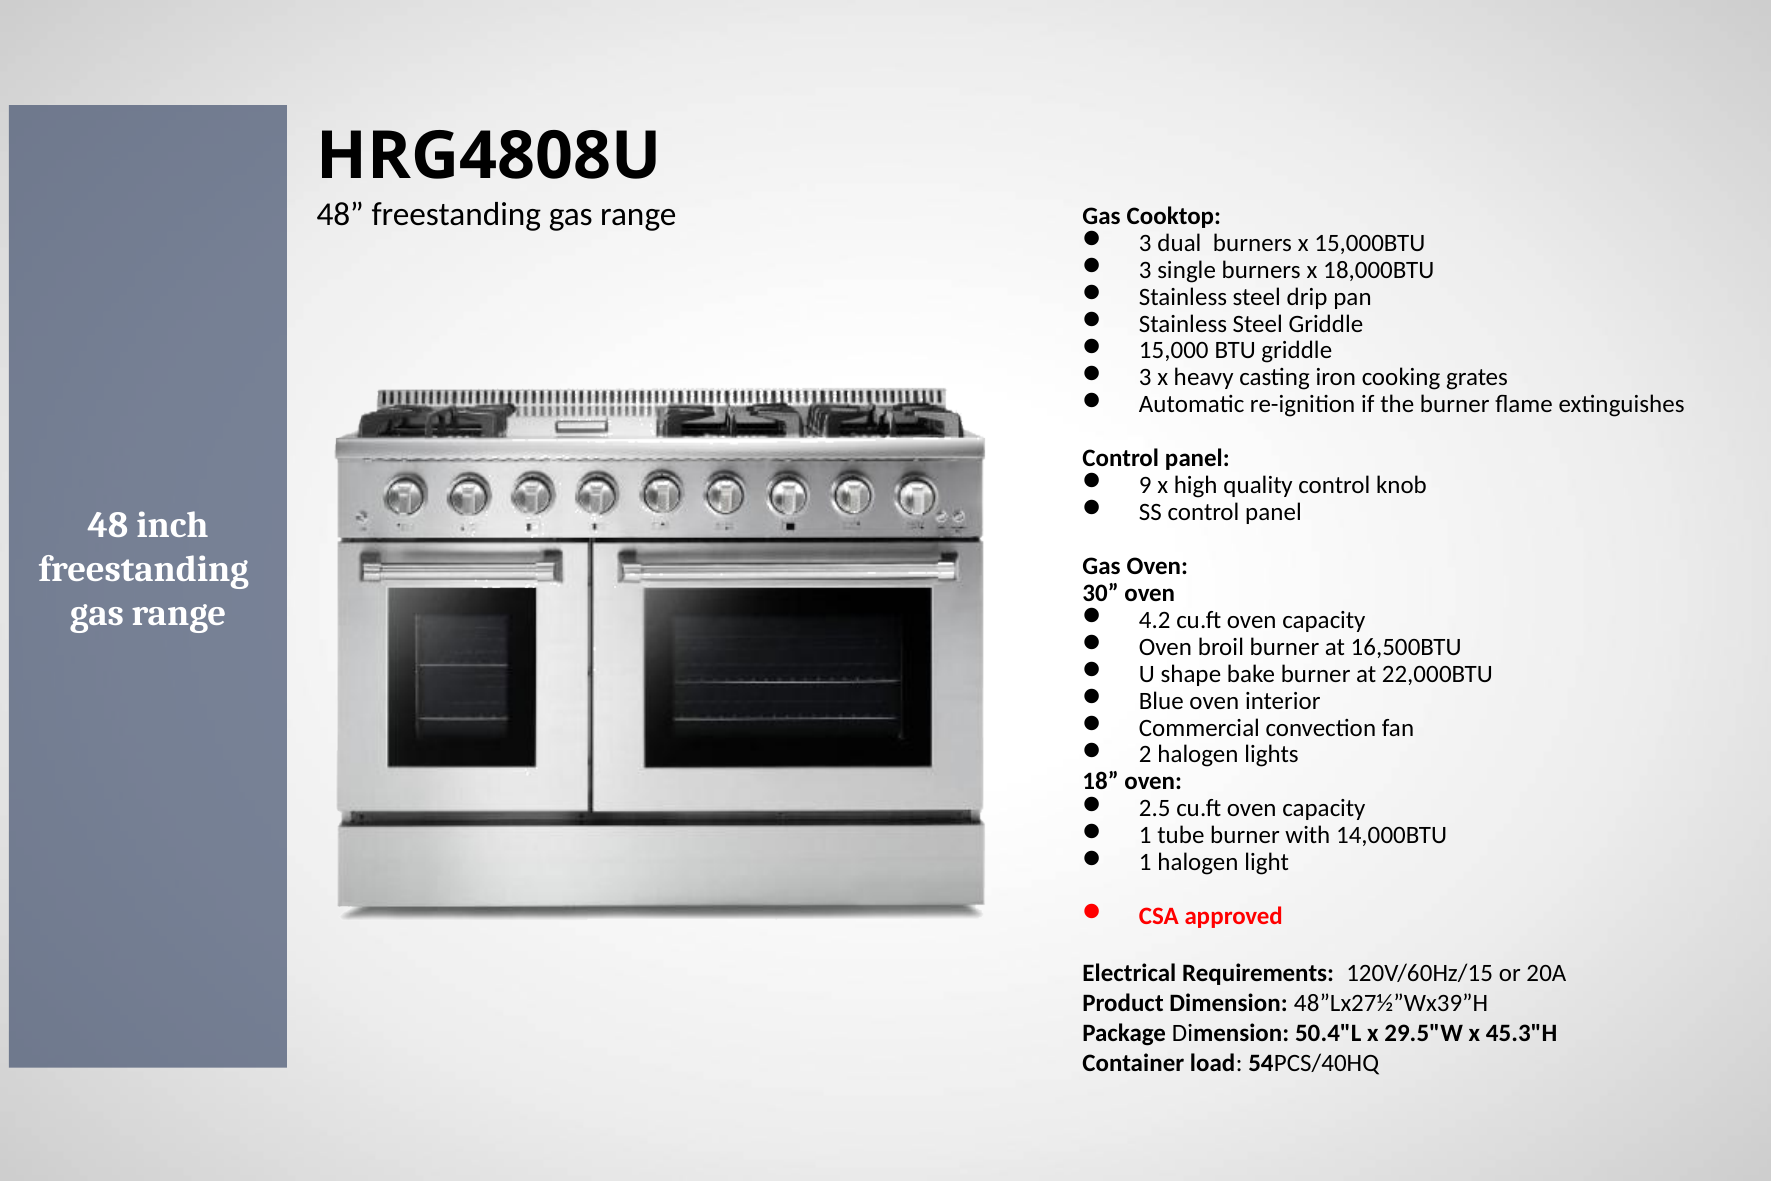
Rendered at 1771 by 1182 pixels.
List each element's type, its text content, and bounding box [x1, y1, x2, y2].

text_box Gas Cooktop: 3 dual burners x 15,000BTU 3 single burners x 18,000BTU Stainless steel drip pan Stainless Steel Griddle 15,000 BTU griddle 3 x heavy casting iron cooking grates Automatic re-ignition if the burner flame extinguishes Control panel: 9 x high quality control knob SS control panel Gas Oven: 30” oven 4.2 cu.ft oven capacity Oven broil burner at 16,500BTU U shape bake burner at 22,000BTU Blue oven interior Commercial convection fan 2 halogen lights 18” oven: 2.5 cu.ft oven capacity 1 tube burner with 14,000BTU 1 halogen light CSA approved Electrical Requirements: 120V/60Hz/15 or 20A Product Dimension: 48”Lx27½”Wx39”H Package Dimension: 50.4"L x 29.5"W x 45.3"H Container load: 54PCS/40HQ [1067, 165, 1771, 1114]
text_box 48 inch freestanding gas range [0, 493, 302, 641]
text_box [7, 103, 289, 493]
text_box HRG4808U 48” freestanding gas range [301, 105, 1589, 240]
picture [0, 0, 1771, 1181]
text_box [7, 641, 289, 1070]
